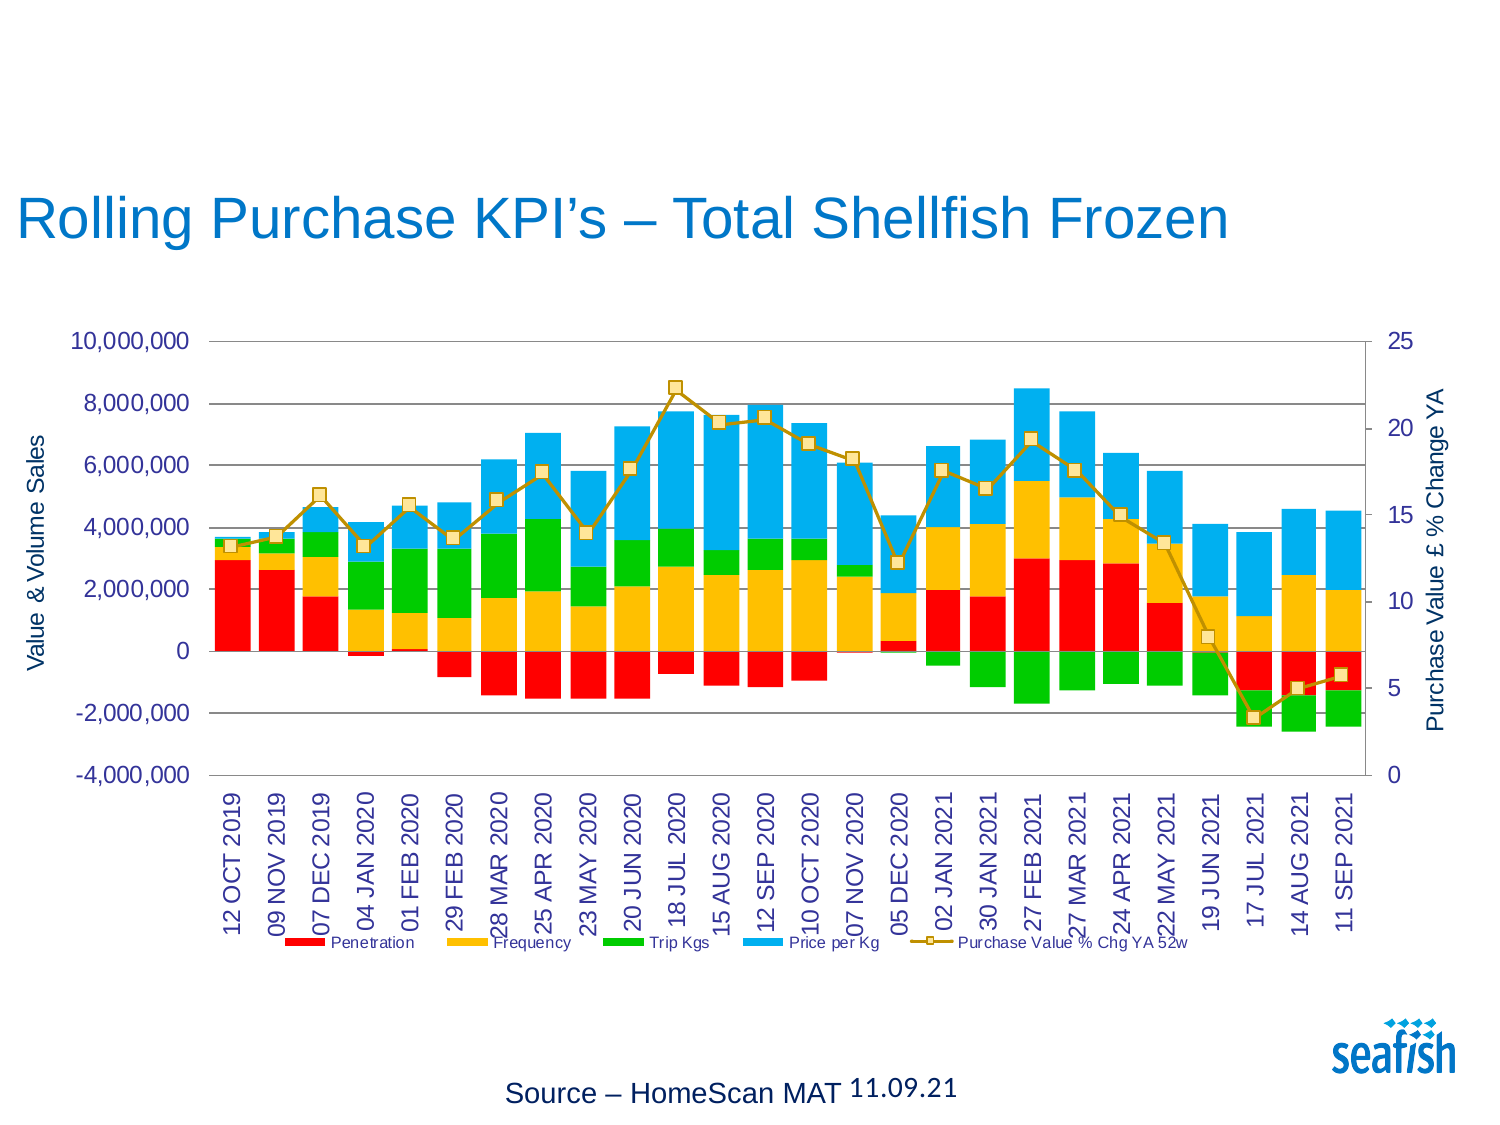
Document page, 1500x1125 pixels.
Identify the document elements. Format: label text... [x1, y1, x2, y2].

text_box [5, 302, 1461, 982]
picture [1407, 1018, 1417, 1022]
text_box Source – HomeScan MAT [0, 1067, 857, 1117]
title Rolling Purchase KPI’s – Total Shellfish Frozen [1, 164, 1483, 266]
picture [1332, 1018, 1455, 1074]
picture [842, 1072, 1001, 1114]
